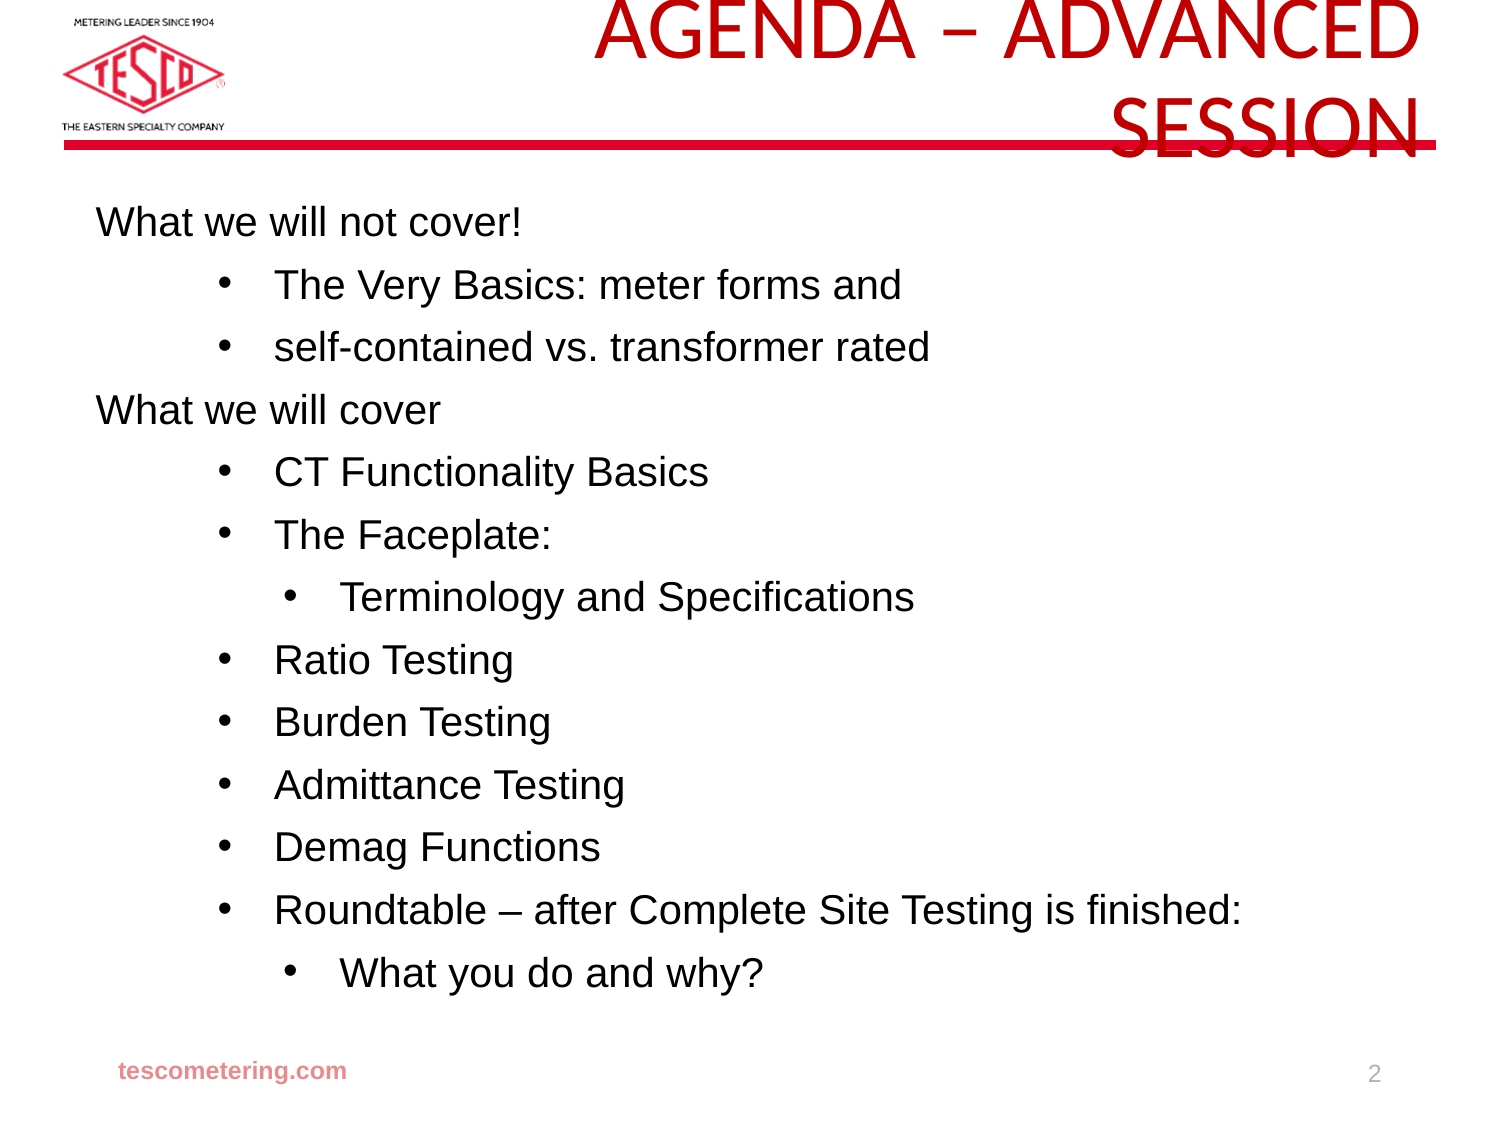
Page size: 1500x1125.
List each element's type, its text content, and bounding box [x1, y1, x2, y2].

text_box What we will not cover! The Very Basics: meter forms and self-contained vs. transformer rated What we will cover CT Functionality Basics The Faceplate: Terminology and Specifications Ratio Testing Burden Testing Admittance Testing Demag Functions Roundtable – after Complete Site Testing is finished: What you do and why? [80, 187, 1431, 1003]
picture [62, 17, 225, 133]
slide_number 2 [1059, 1042, 1397, 1103]
footer tescometering.com [103, 1039, 610, 1100]
title Agenda – Advanced Session [255, 22, 1438, 134]
